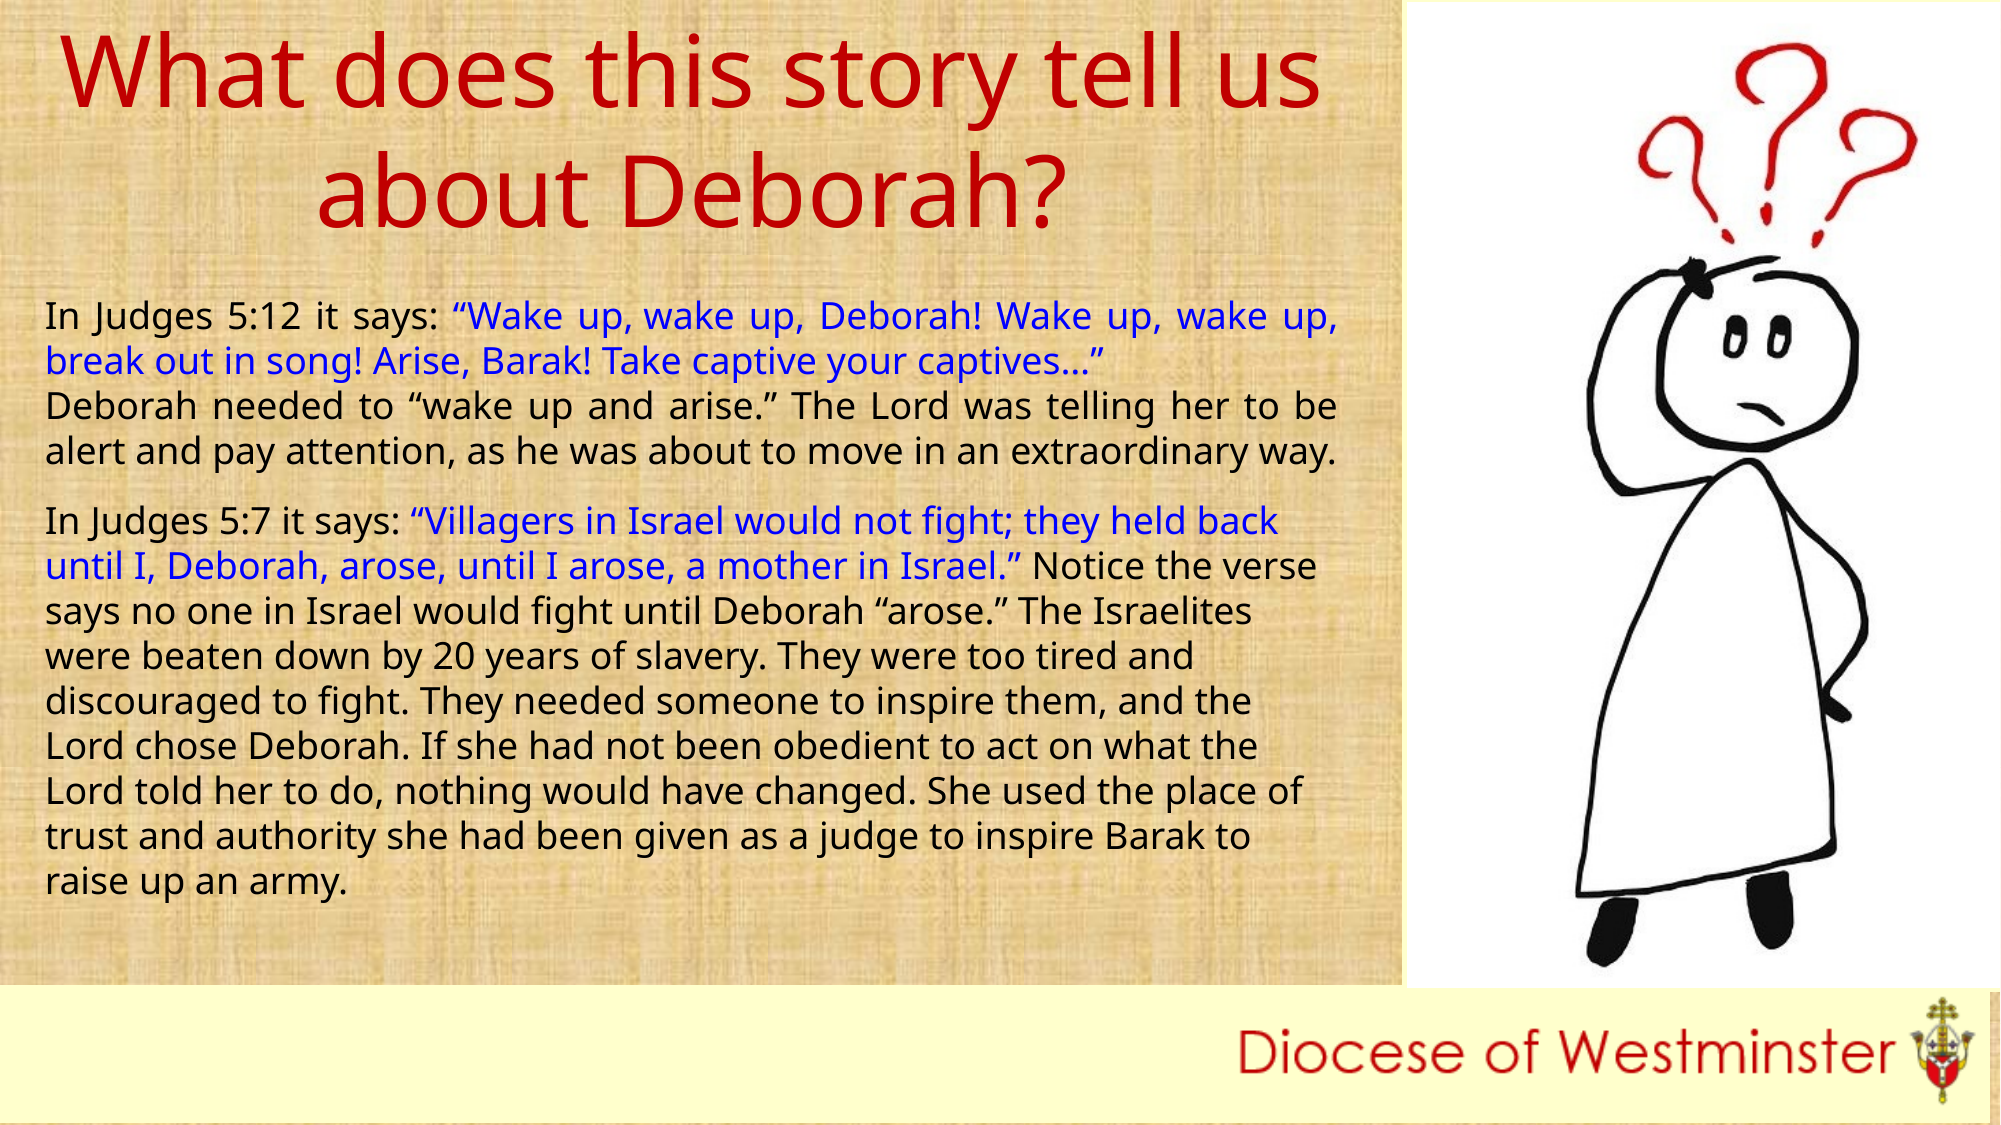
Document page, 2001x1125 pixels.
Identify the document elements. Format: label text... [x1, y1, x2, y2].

text_box What does this story tell us about Deborah? In Judges 5:12 it says: “Wake up, wake up, Deborah! Wake up, wake up, break out in song! Arise, Barak! Take captive your captives…” Deborah needed to “wake up and arise.” The Lord was telling her to be alert and pay attention, as he was about to move in an extraordinary way. In Judges 5:7 it says: “Villagers in Israel would not fight; they held back until I, Deborah, arose, until I arose, a mother in Israel.” Notice the verse says no one in Israel would fight until Deborah “arose.” The Israelites were beaten down by 20 years of slavery. They were too tired and discouraged to fight. They needed someone to inspire them, and the Lord chose Deborah. If she had not been obedient to act on what the Lord told her to do, nothing would have changed. She used the place of trust and authority she had been given as a judge to inspire Barak to raise up an army. [29, 0, 1354, 967]
picture [0, 0, 2001, 1125]
